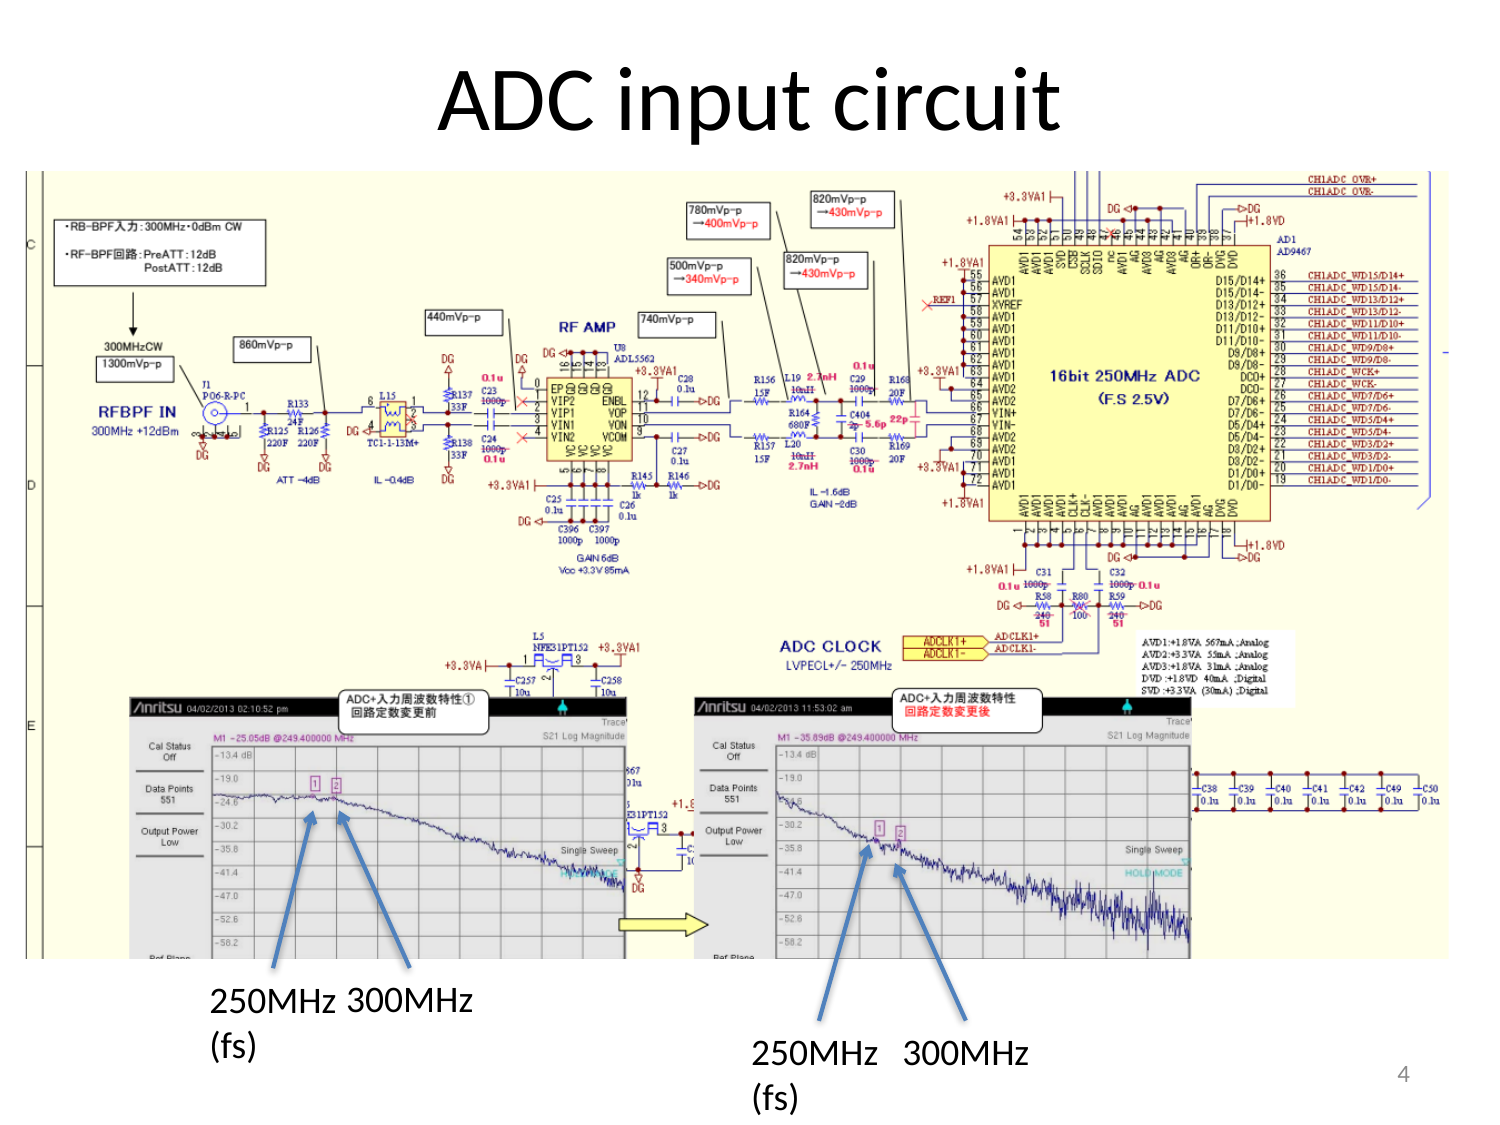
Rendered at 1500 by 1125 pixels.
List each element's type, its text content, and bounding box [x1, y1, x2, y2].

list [16, 170, 1449, 959]
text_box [818, 843, 870, 1022]
text_box 250MHz (fs) [736, 1020, 902, 1125]
text_box 300MHz [887, 1020, 1045, 1081]
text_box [894, 862, 966, 1021]
text_box 300MHz [331, 967, 489, 1028]
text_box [338, 810, 410, 969]
text_box 250MHz (fs) [194, 968, 352, 1073]
title ADC input circuit [75, 0, 1425, 169]
slide_number 4 [1074, 1042, 1425, 1103]
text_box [272, 810, 314, 969]
